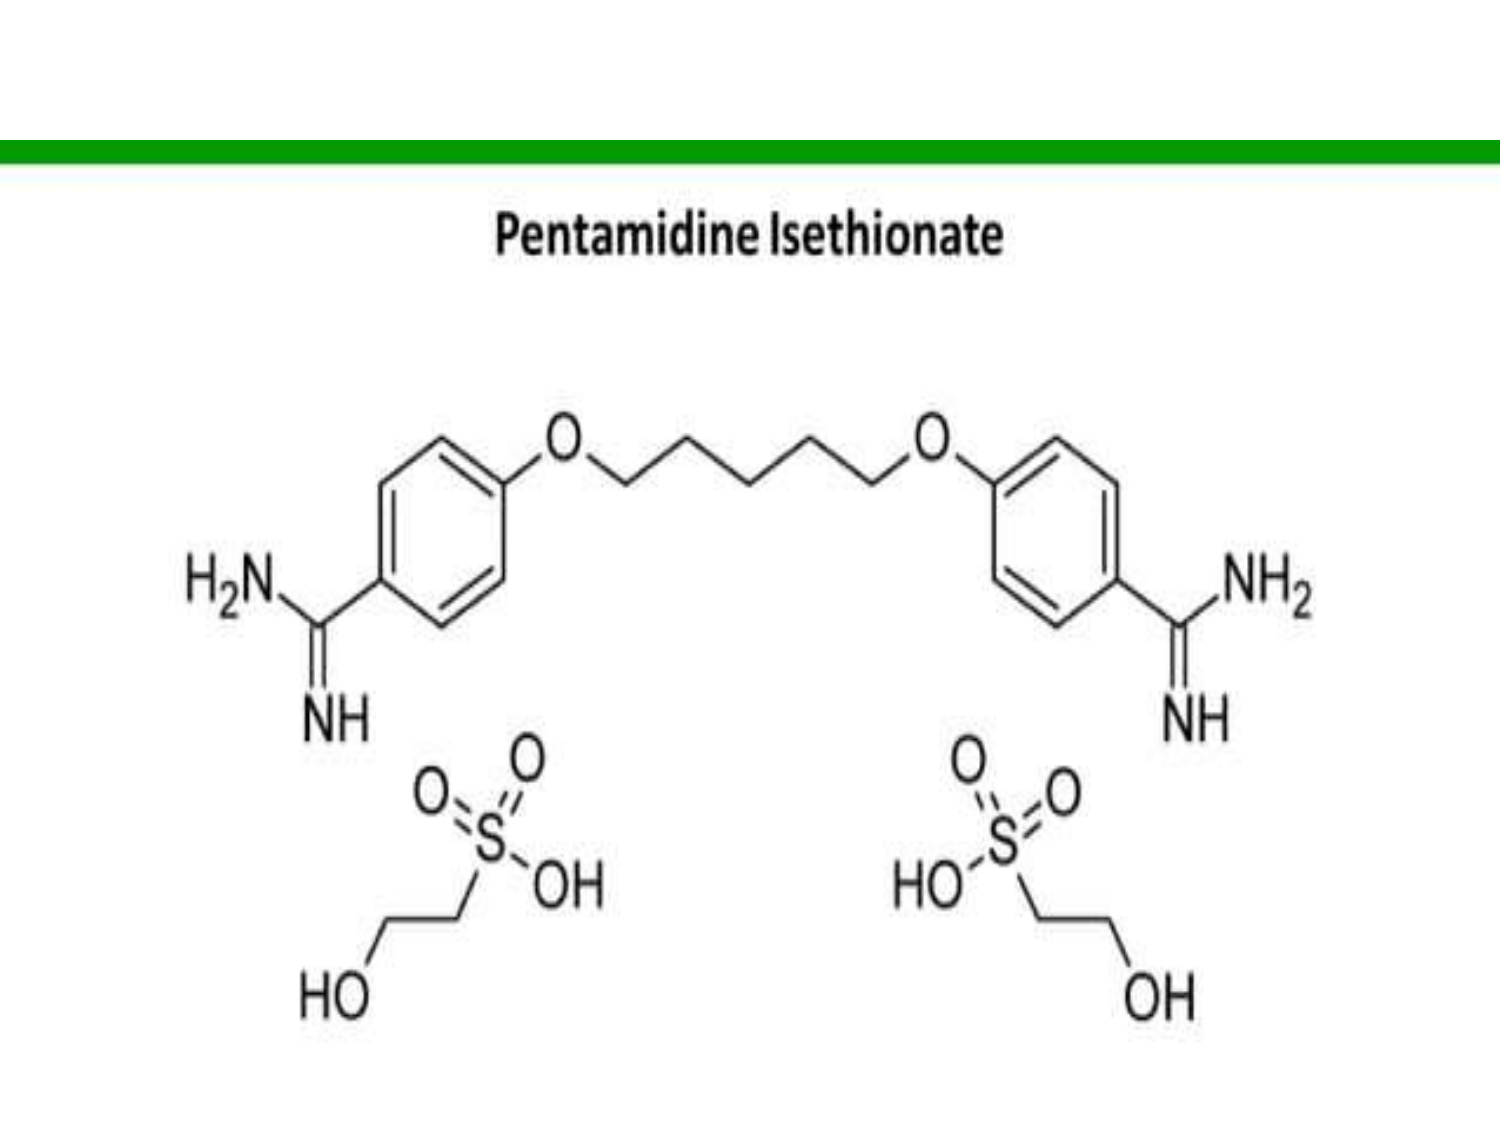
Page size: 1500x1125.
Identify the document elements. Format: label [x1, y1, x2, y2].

picture [0, 139, 1500, 1125]
